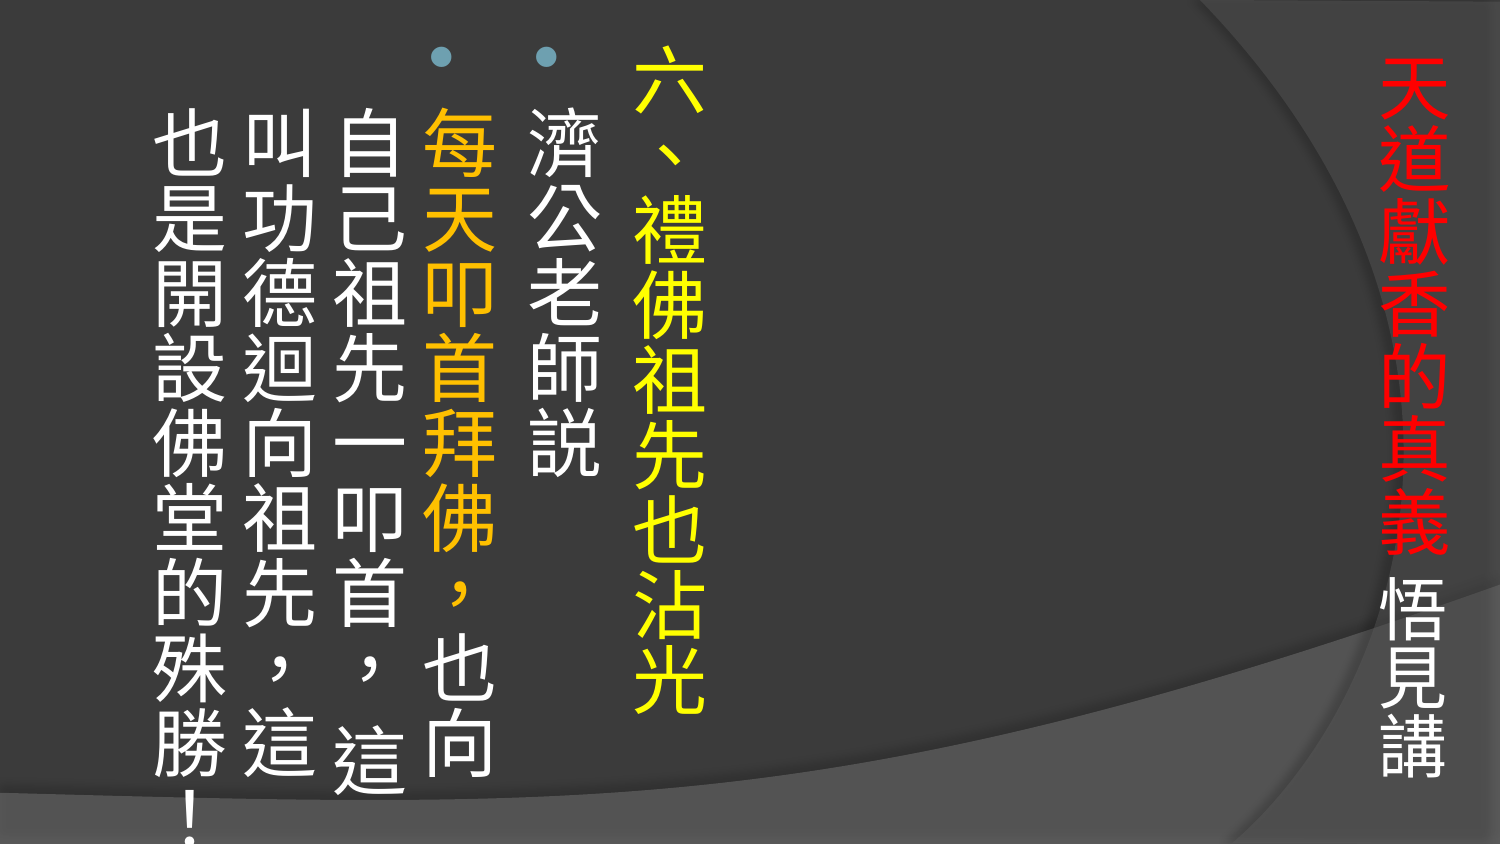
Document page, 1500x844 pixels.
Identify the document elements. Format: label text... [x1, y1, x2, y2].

title 天道獻香的真義 悟見講 [1352, 20, 1473, 812]
list 六、禮佛祖先也沾光 濟公老師説 每天叩首拜佛，也向自己祖先一叩首， 這叫功德迴向祖先，這也是開設佛堂的殊勝！ [29, 21, 1353, 825]
